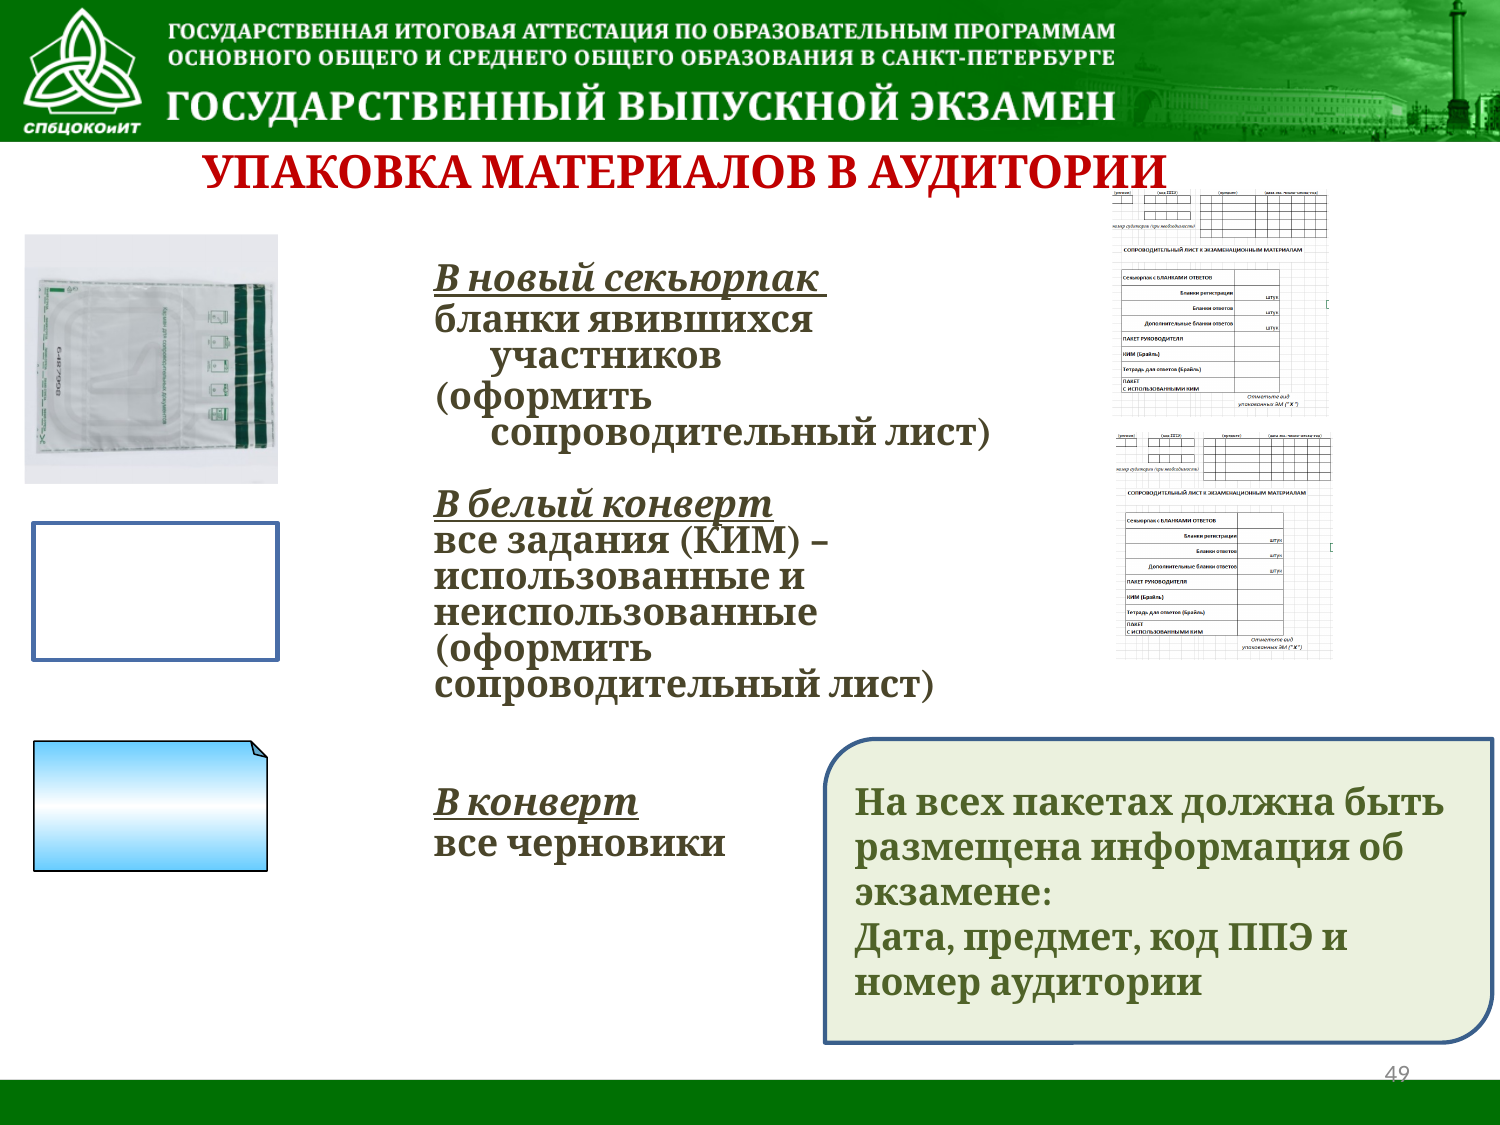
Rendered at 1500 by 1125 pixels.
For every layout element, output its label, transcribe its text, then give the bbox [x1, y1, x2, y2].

text_box На всех пакетах должна быть размещена информация об экзамене: Дата, предмет, код ППЭ и номер аудитории [822, 736, 1495, 1045]
slide_number 49 [1074, 1045, 1425, 1103]
text_box [31, 521, 280, 662]
text_box В новый секьюрпак бланки явившихся участников (оформить сопроводительный лист) В белый конверт все задания (КИМ) – использованные и неиспользованные (оформить сопроводительный лист) В конверт все черновики [419, 255, 1058, 666]
picture [0, 0, 1500, 1125]
text_box [33, 741, 268, 872]
text_box Упаковка материалов в аудитории [187, 140, 1463, 200]
